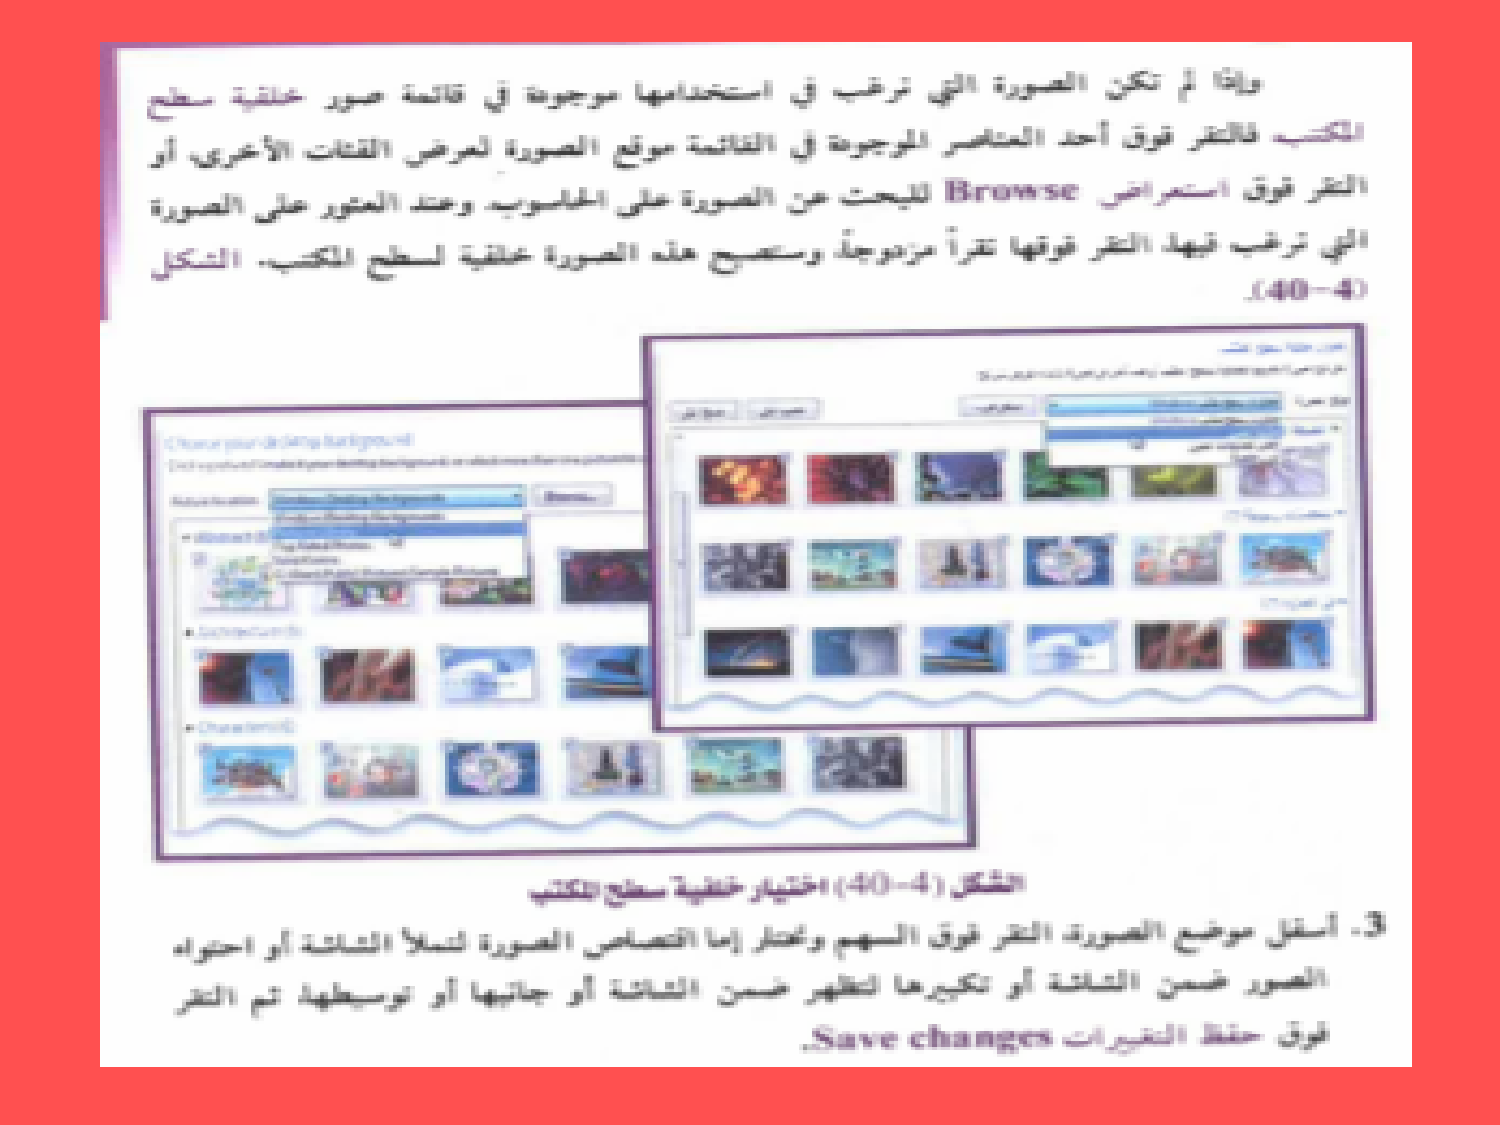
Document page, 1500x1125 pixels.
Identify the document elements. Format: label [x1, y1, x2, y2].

picture [100, 42, 1412, 1067]
